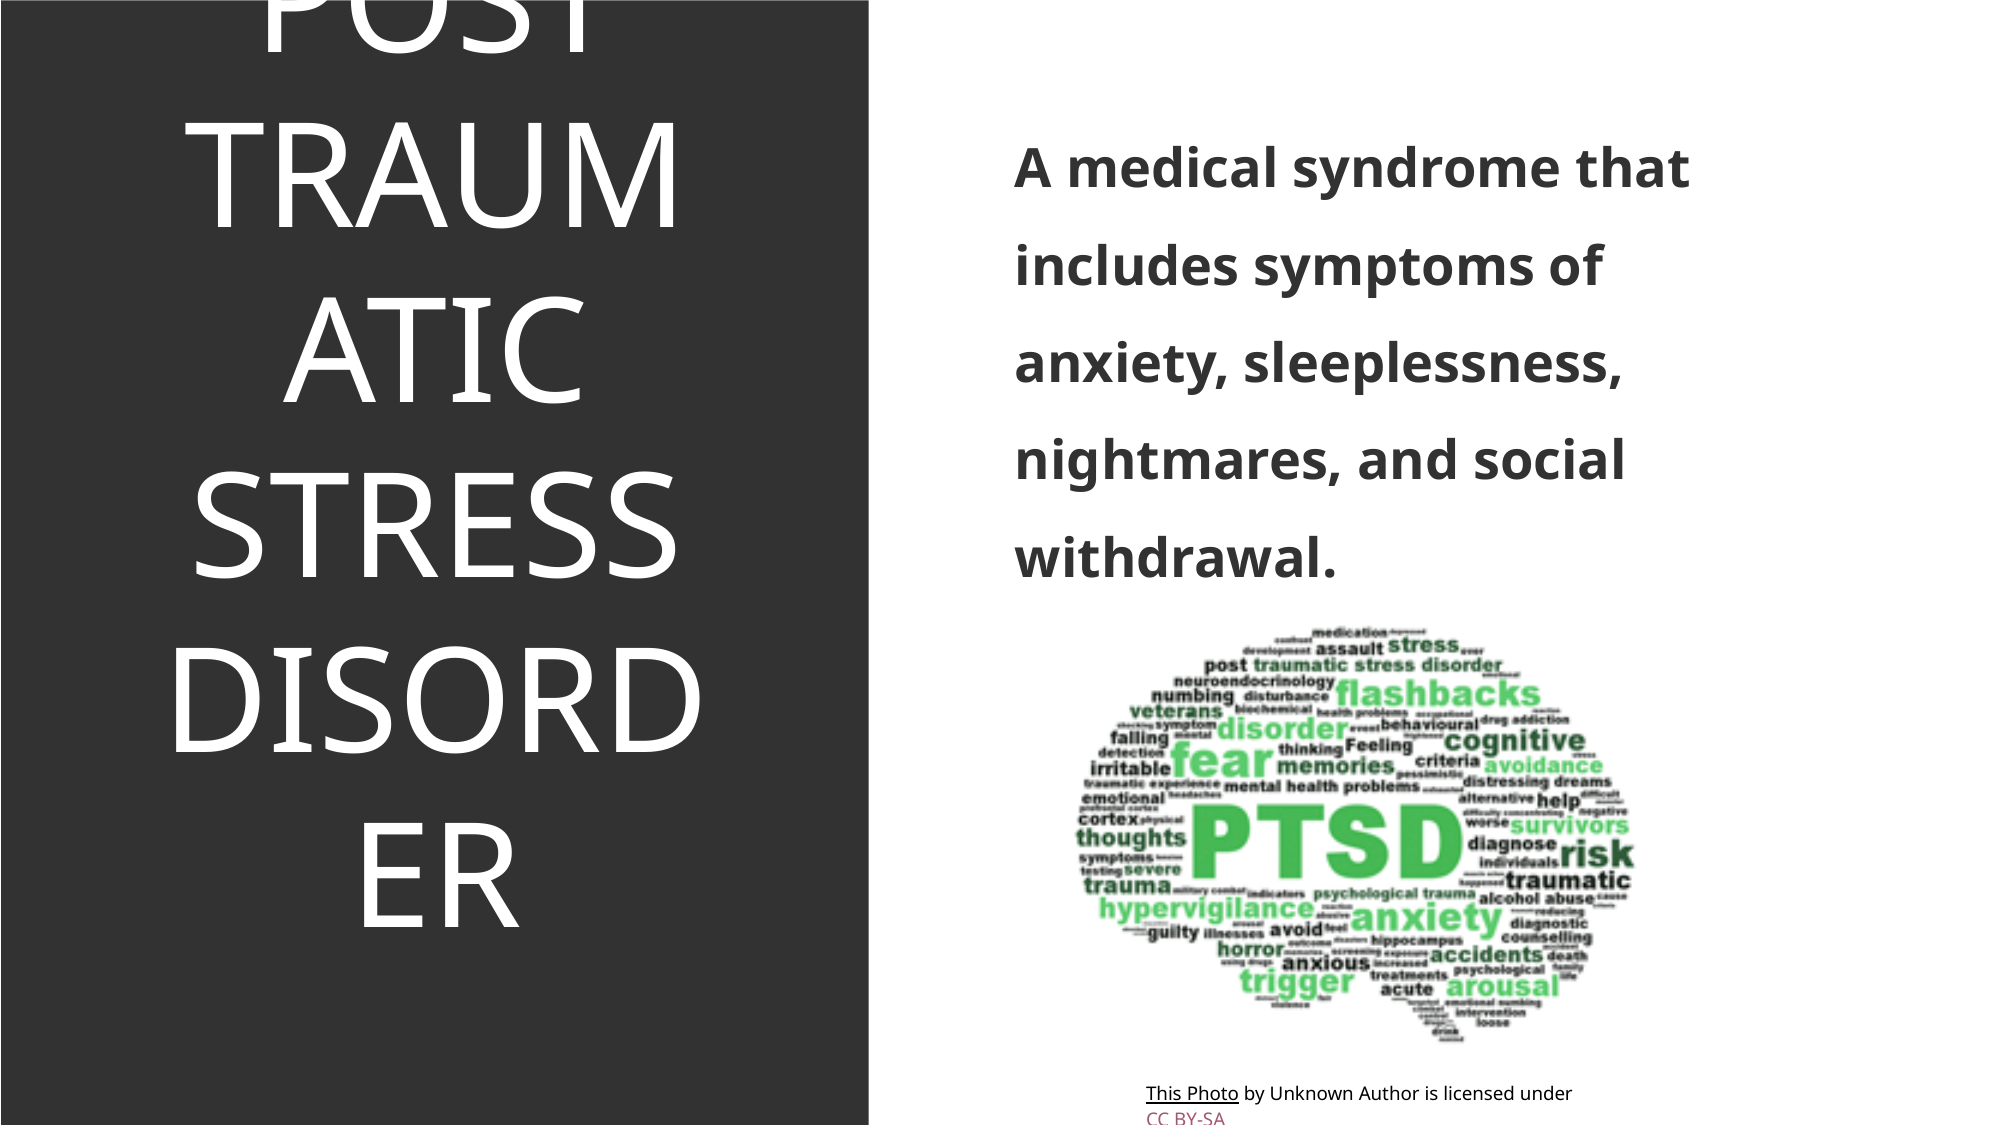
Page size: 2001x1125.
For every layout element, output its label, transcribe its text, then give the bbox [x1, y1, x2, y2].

text_box This Photo by Unknown Author is licensed under CC BY-SA [1131, 1078, 1656, 1125]
list A medical syndrome that includes symptoms of anxiety, sleeplessness, nightmares, and social withdrawal. [999, 93, 1808, 606]
picture [1044, 605, 1656, 1078]
text_box [870, 0, 2000, 1125]
title POST TRAUMATIC STRESS DISORDER [143, 129, 729, 909]
text_box [0, 0, 870, 1125]
